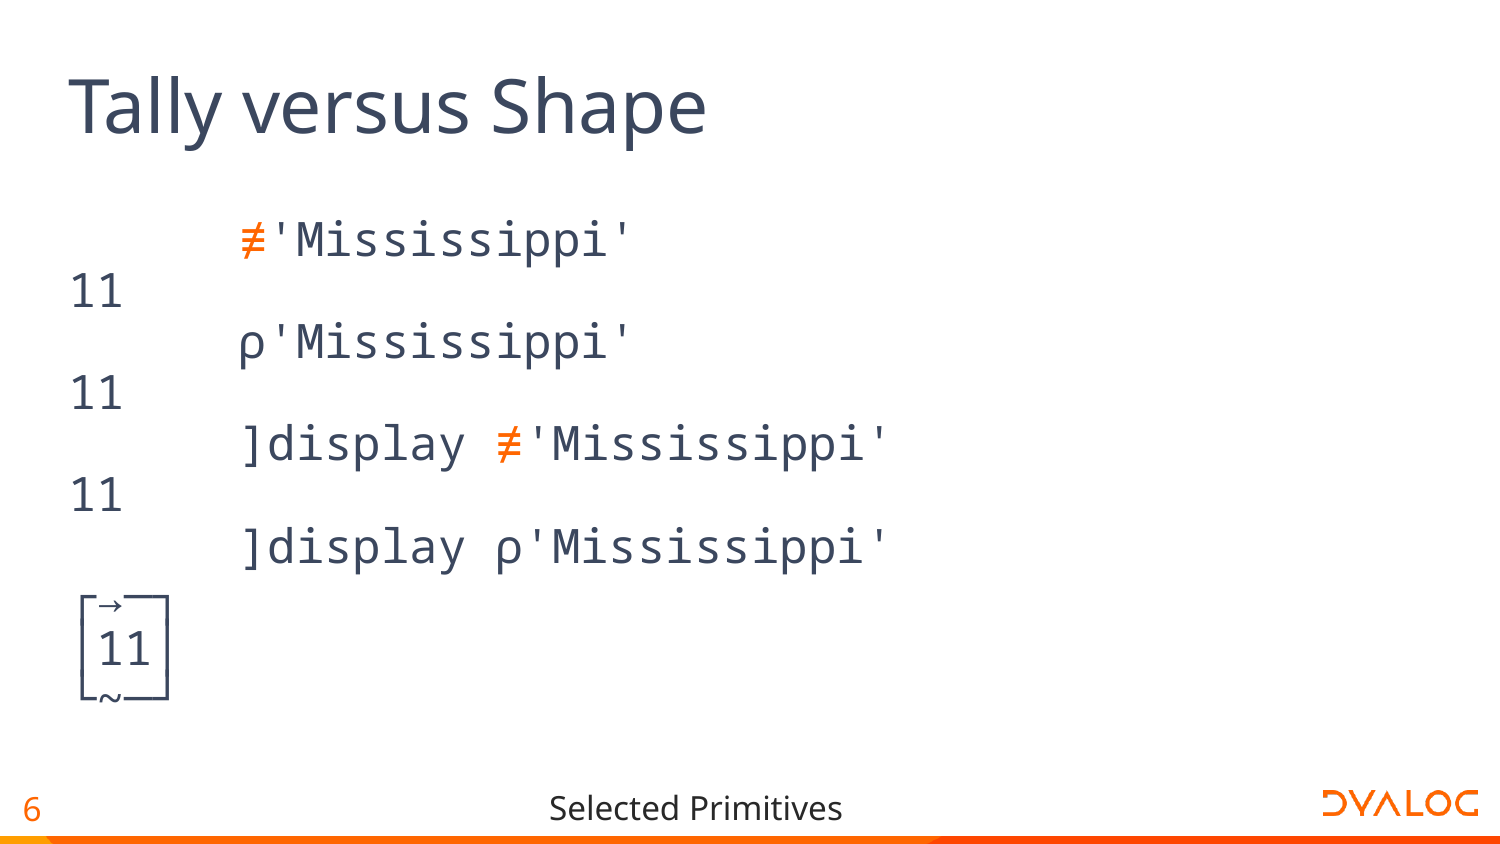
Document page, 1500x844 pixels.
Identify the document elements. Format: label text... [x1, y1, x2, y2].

list ≢'Mississippi' 11 ⍴'Mississippi' 11 ]display ≢'Mississippi' 11 ]display ⍴'Mississippi' ┌→─┐ │11│ └~─┘ [53, 207, 1453, 740]
picture [1323, 790, 1478, 816]
picture [0, 836, 1500, 844]
title Tally versus Shape [53, 43, 1453, 157]
